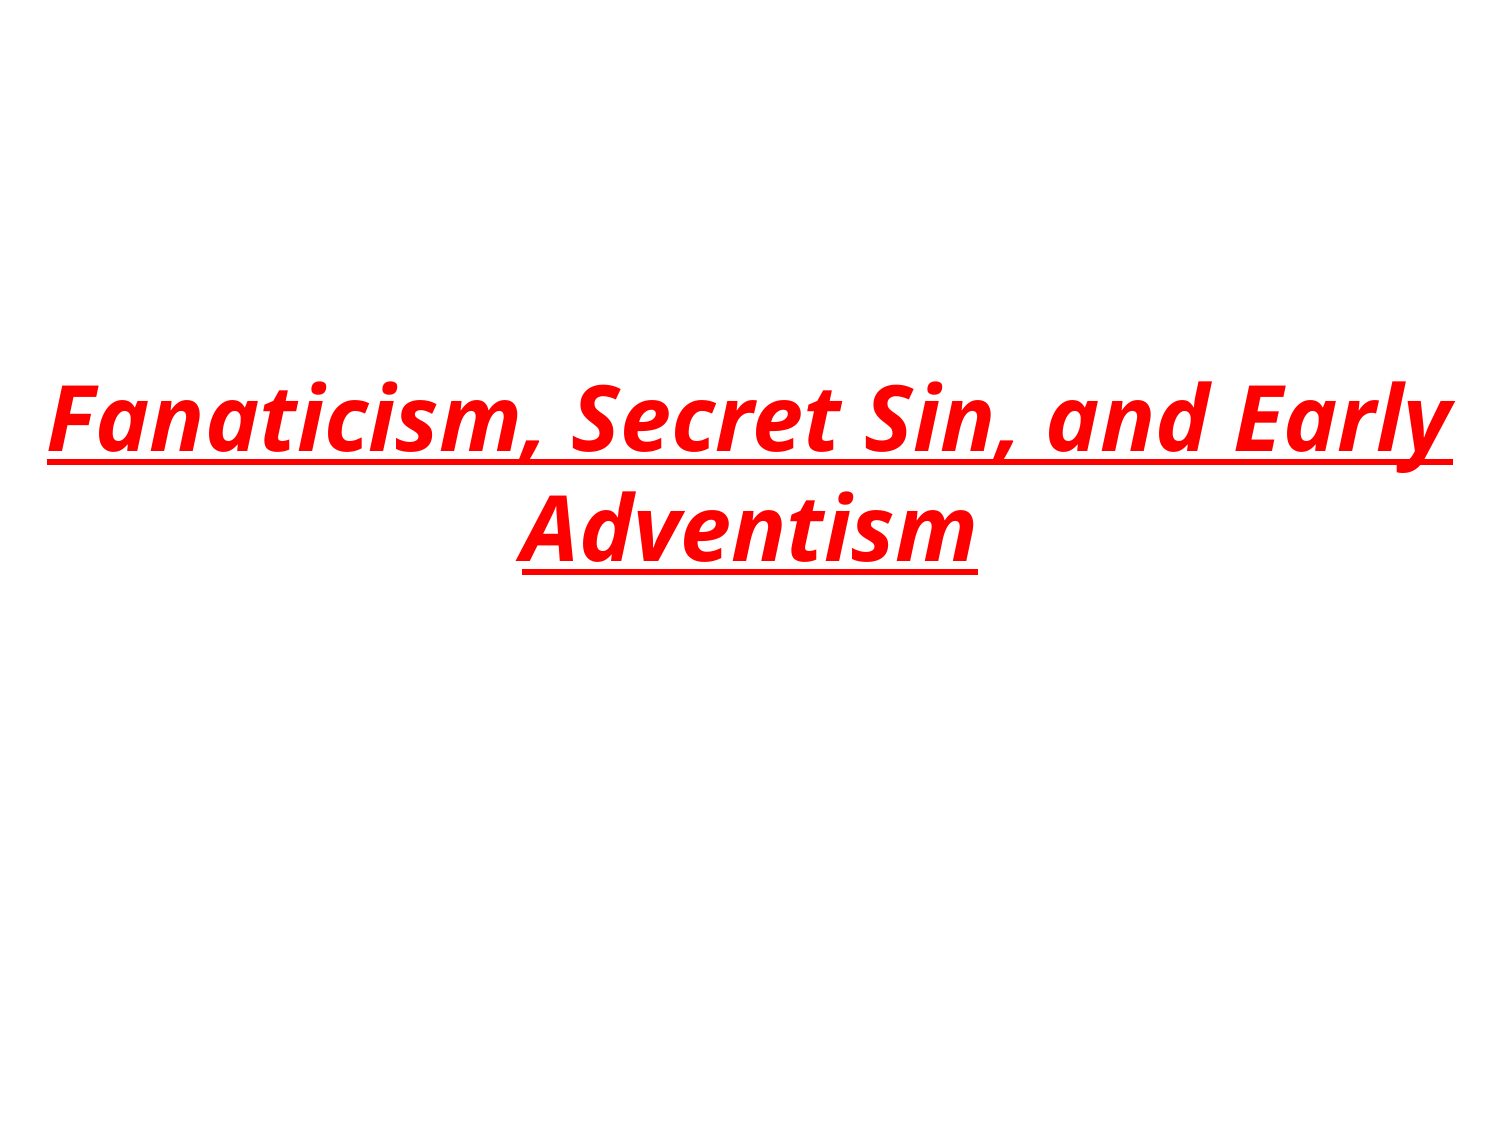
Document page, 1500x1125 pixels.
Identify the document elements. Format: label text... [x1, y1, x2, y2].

title Fanaticism, Secret Sin, and Early Adventism [0, 349, 1500, 591]
